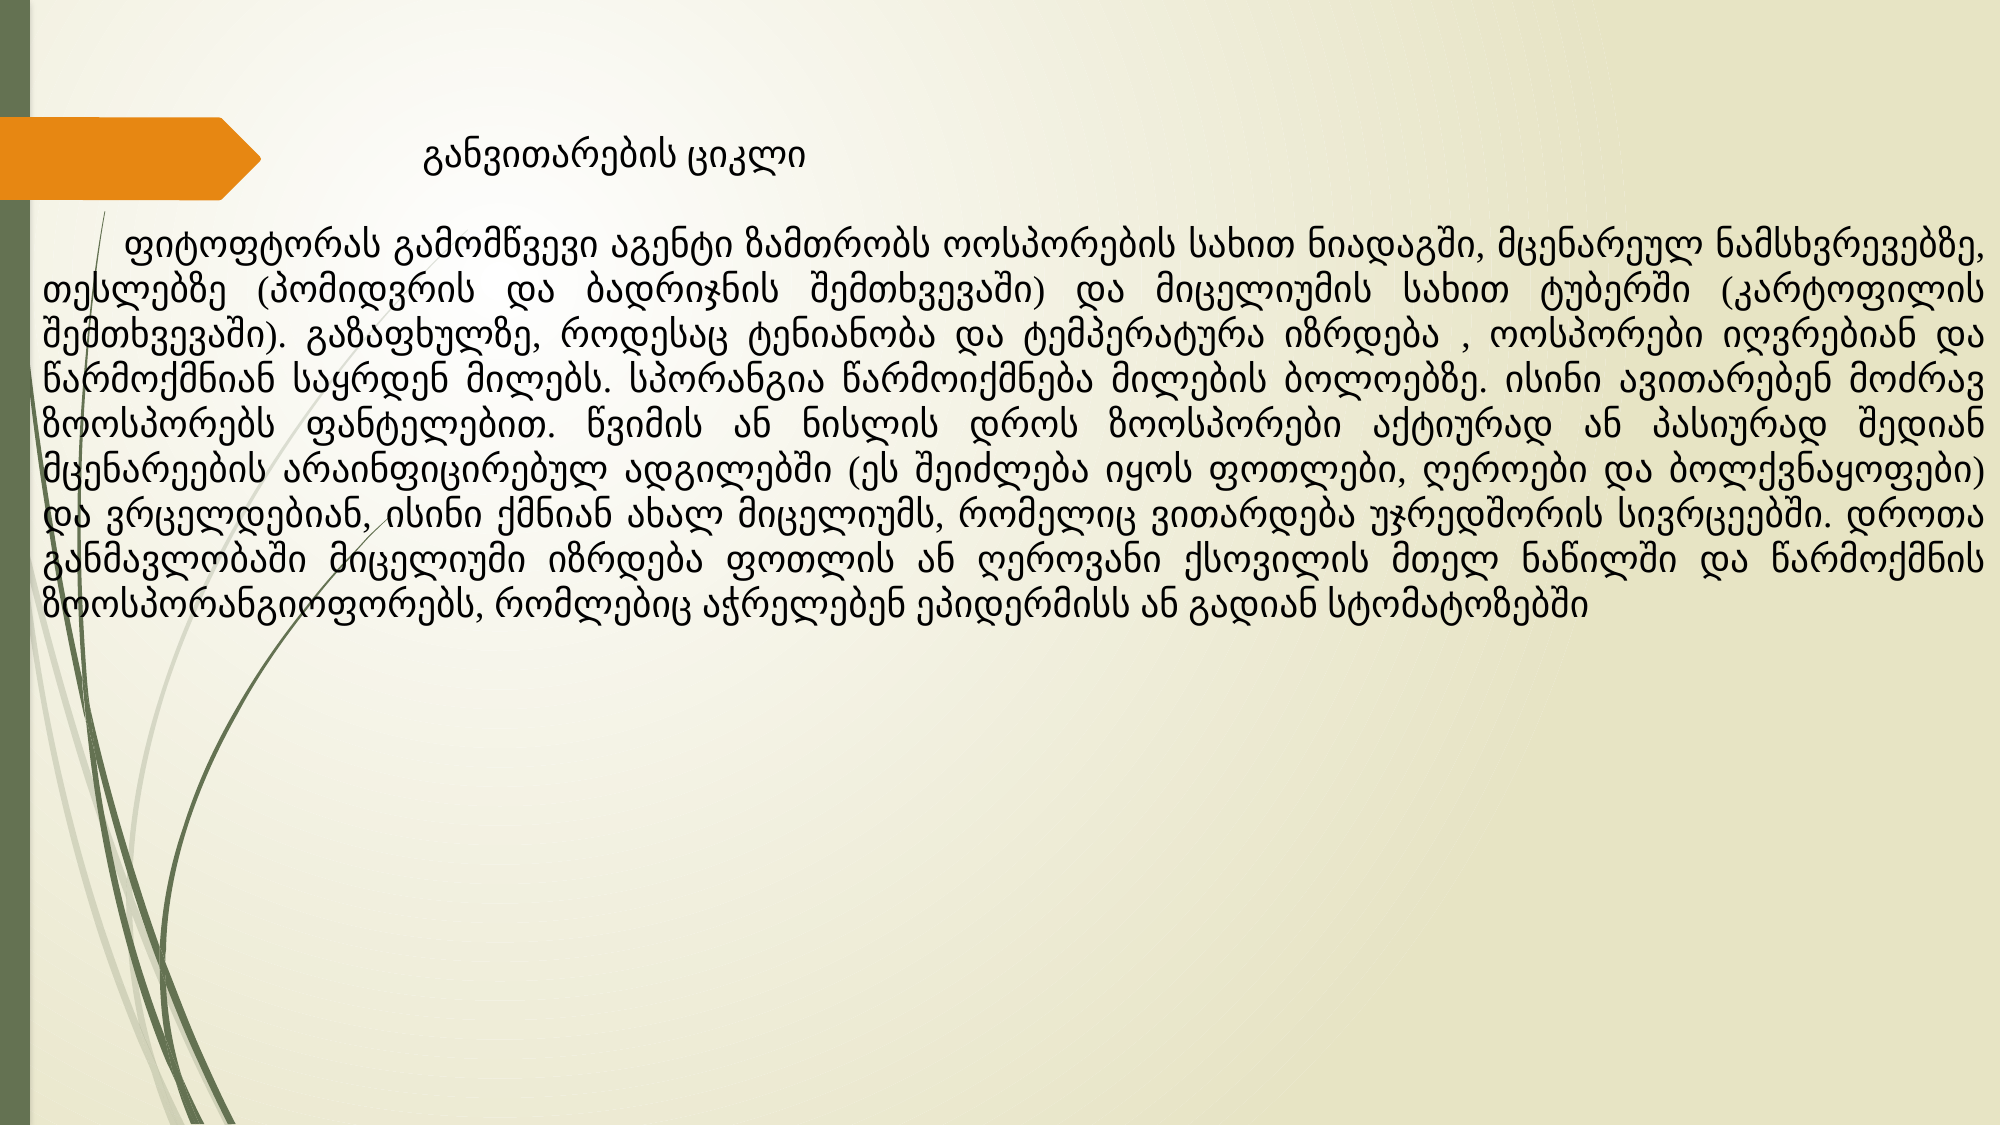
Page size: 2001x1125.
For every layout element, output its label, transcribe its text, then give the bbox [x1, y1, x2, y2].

text_box განვითარების ციკლი ფიტოფტორას გამომწვევი აგენტი ზამთრობს ოოსპორების სახით ნიადაგში, მცენარეულ ნამსხვრევებზე, თესლებზე (პომიდვრის და ბადრიჯნის შემთხვევაში) და მიცელიუმის სახით ტუბერში (კარტოფილის შემთხვევაში). გაზაფხულზე, როდესაც ტენიანობა და ტემპერატურა იზრდება , ოოსპორები იღვრებიან და წარმოქმნიან საყრდენ მილებს. სპორანგია წარმოიქმნება მილების ბოლოებზე. ისინი ავითარებენ მოძრავ ზოოსპორებს ფანტელებით. წვიმის ან ნისლის დროს ზოოსპორები აქტიურად ან პასიურად შედიან მცენარეების არაინფიცირებულ ადგილებში (ეს შეიძლება იყოს ფოთლები, ღეროები და ბოლქვნაყოფები) და ვრცელდებიან, ისინი ქმნიან ახალ მიცელიუმს, რომელიც ვითარდება უჯრედშორის სივრცეებში. დროთა განმავლობაში მიცელიუმი იზრდება ფოთლის ან ღეროვანი ქსოვილის მთელ ნაწილში და წარმოქმნის ზოოსპორანგიოფორებს, რომლებიც აჭრელებენ ეპიდერმისს ან გადიან სტომატოზებში [27, 77, 2000, 633]
